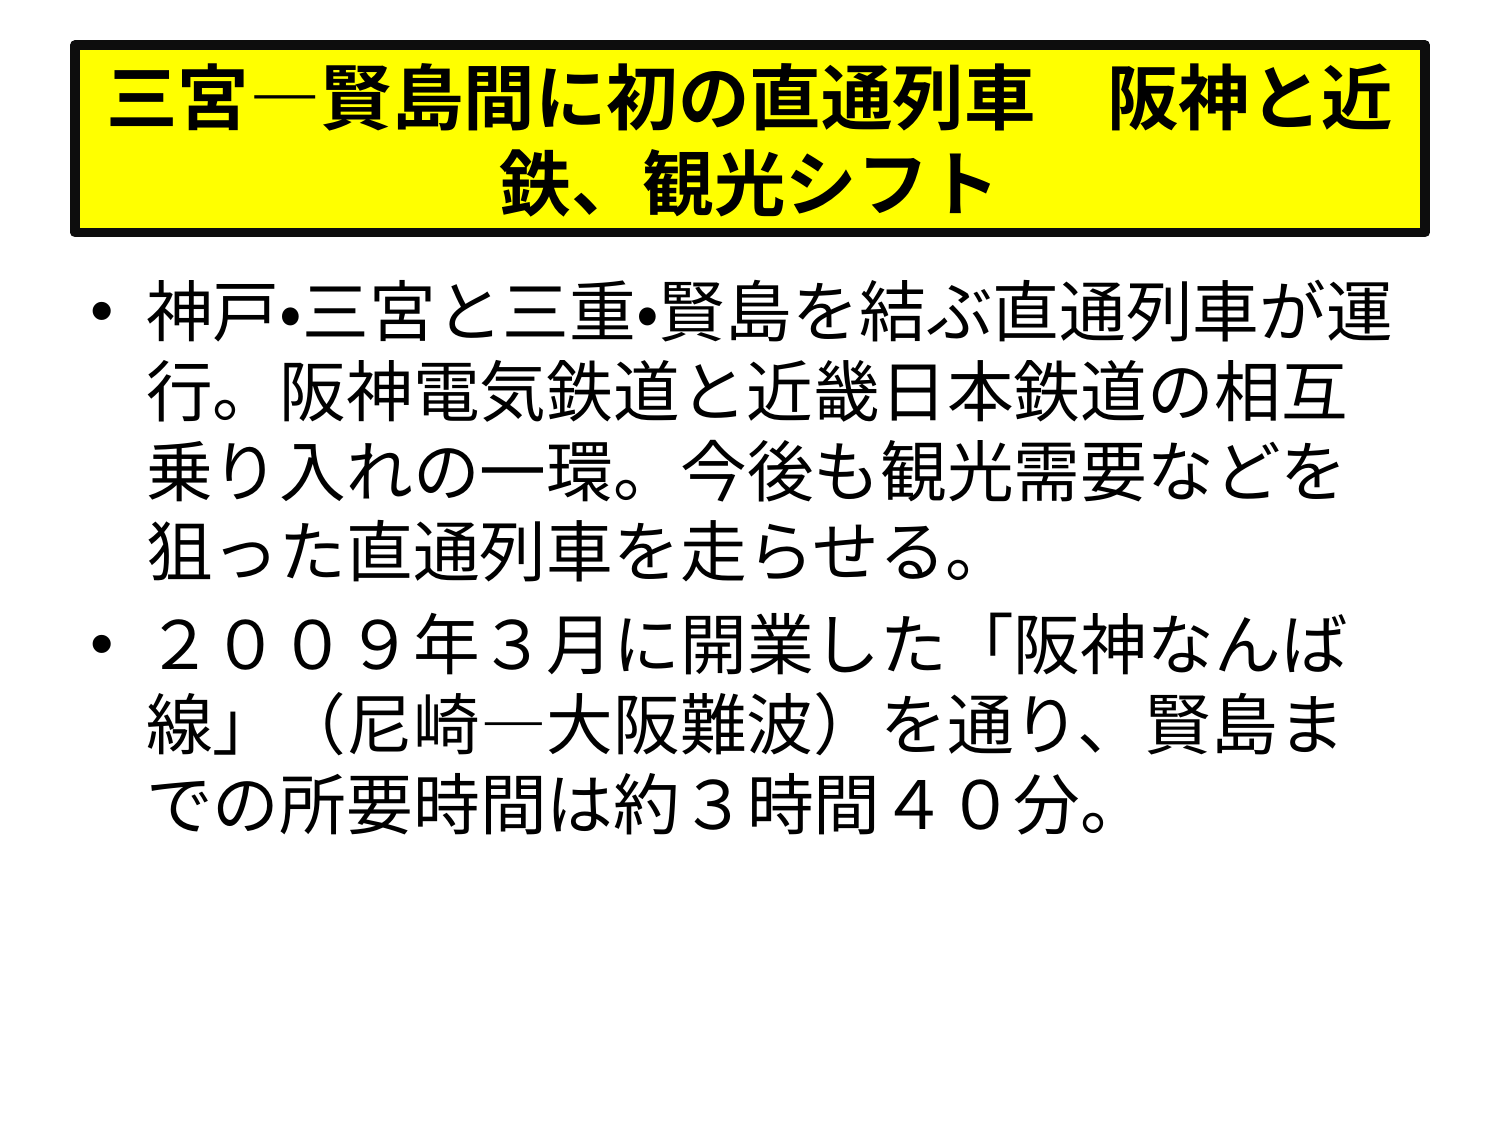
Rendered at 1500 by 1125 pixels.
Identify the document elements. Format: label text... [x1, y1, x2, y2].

title 三宮―賢島間に初の直通列車 阪神と近鉄、観光シフト [75, 45, 1425, 233]
list 神戸・三宮と三重・賢島を結ぶ直通列車が運行。阪神電気鉄道と近畿日本鉄道の相互乗り入れの一環。今後も観光需要などを狙った直通列車を走らせる。 ２００９年３月に開業した「阪神なんば線」（尼崎―大阪難波）を通り、賢島までの所要時間は約３時間４０分。 [75, 262, 1425, 1005]
